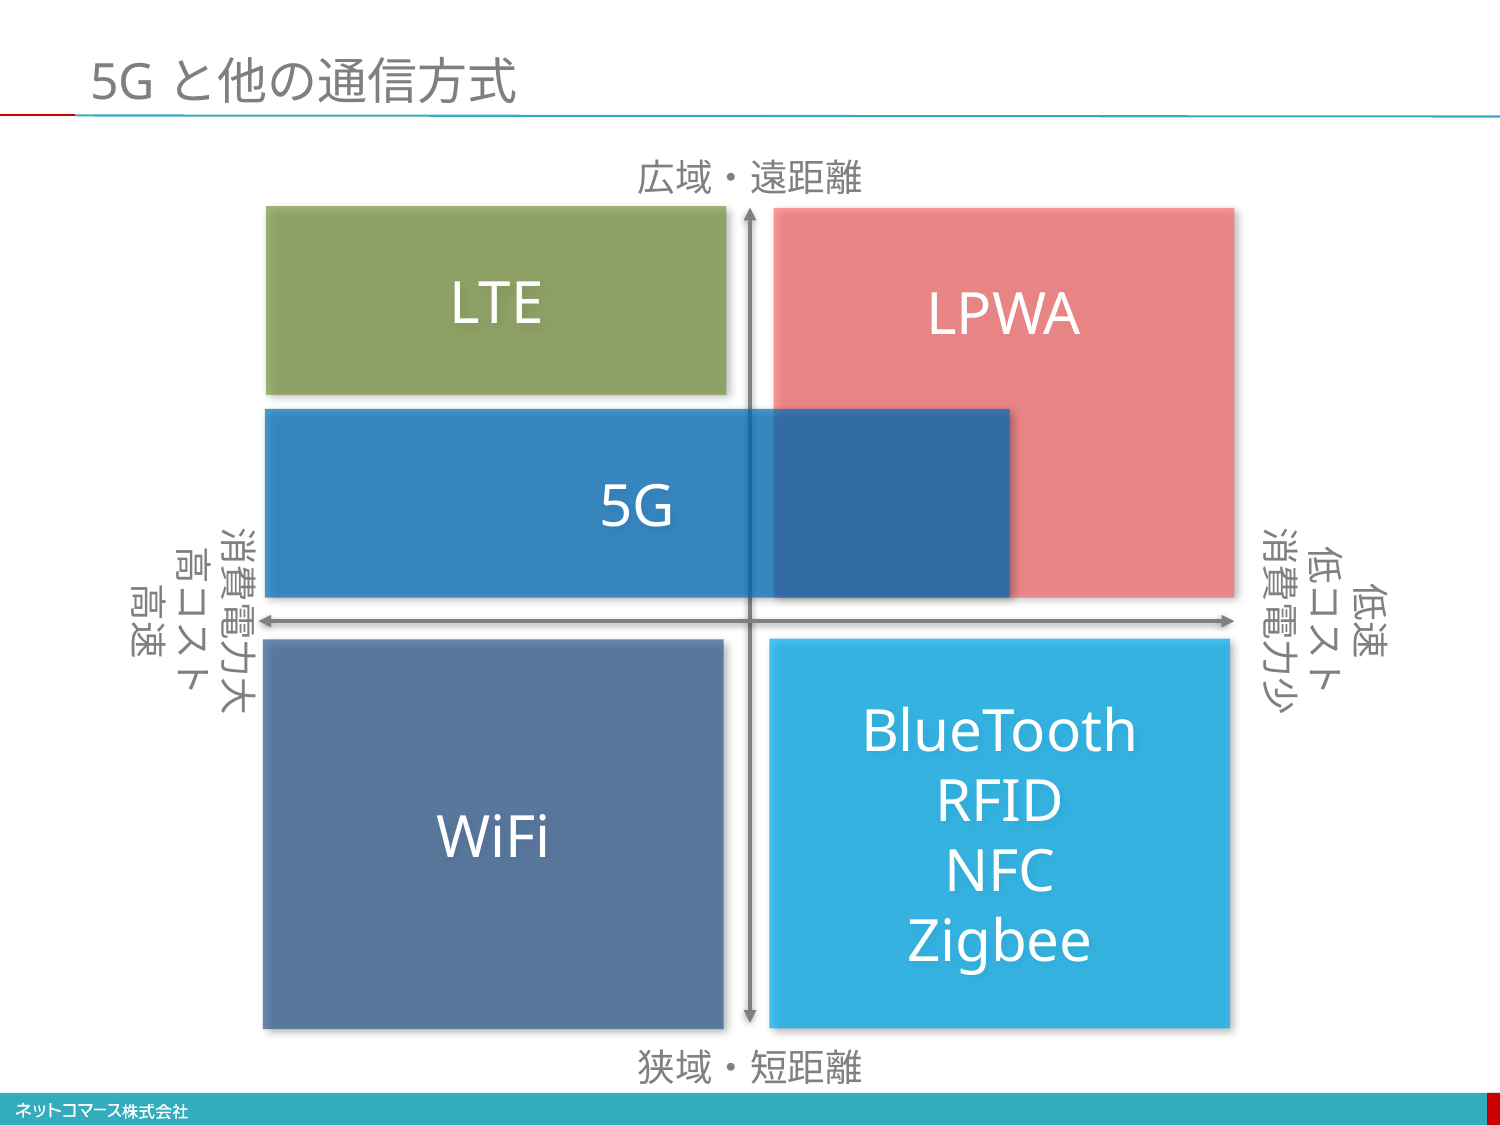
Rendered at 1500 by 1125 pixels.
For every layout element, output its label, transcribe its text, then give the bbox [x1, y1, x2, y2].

text_box 狭域・短距離 [622, 1036, 878, 1096]
text_box 消費電力大 高コスト 高速 [102, 518, 269, 724]
text_box LPWA [911, 268, 1097, 354]
picture [16, 1101, 188, 1120]
text_box BlueTooth RFID NFC Zigbee [767, 636, 1232, 1031]
title 5Gと他の通信方式 [75, 45, 1500, 114]
text_box 5G [754, 407, 1012, 600]
text_box [772, 206, 1236, 600]
text_box 広域・遠距離 [622, 146, 878, 207]
text_box WiFi [261, 637, 726, 1031]
text_box 低速 低コスト 消費電力少 [1235, 518, 1402, 724]
text_box LTE [264, 204, 729, 397]
text_box 5G [263, 407, 745, 600]
